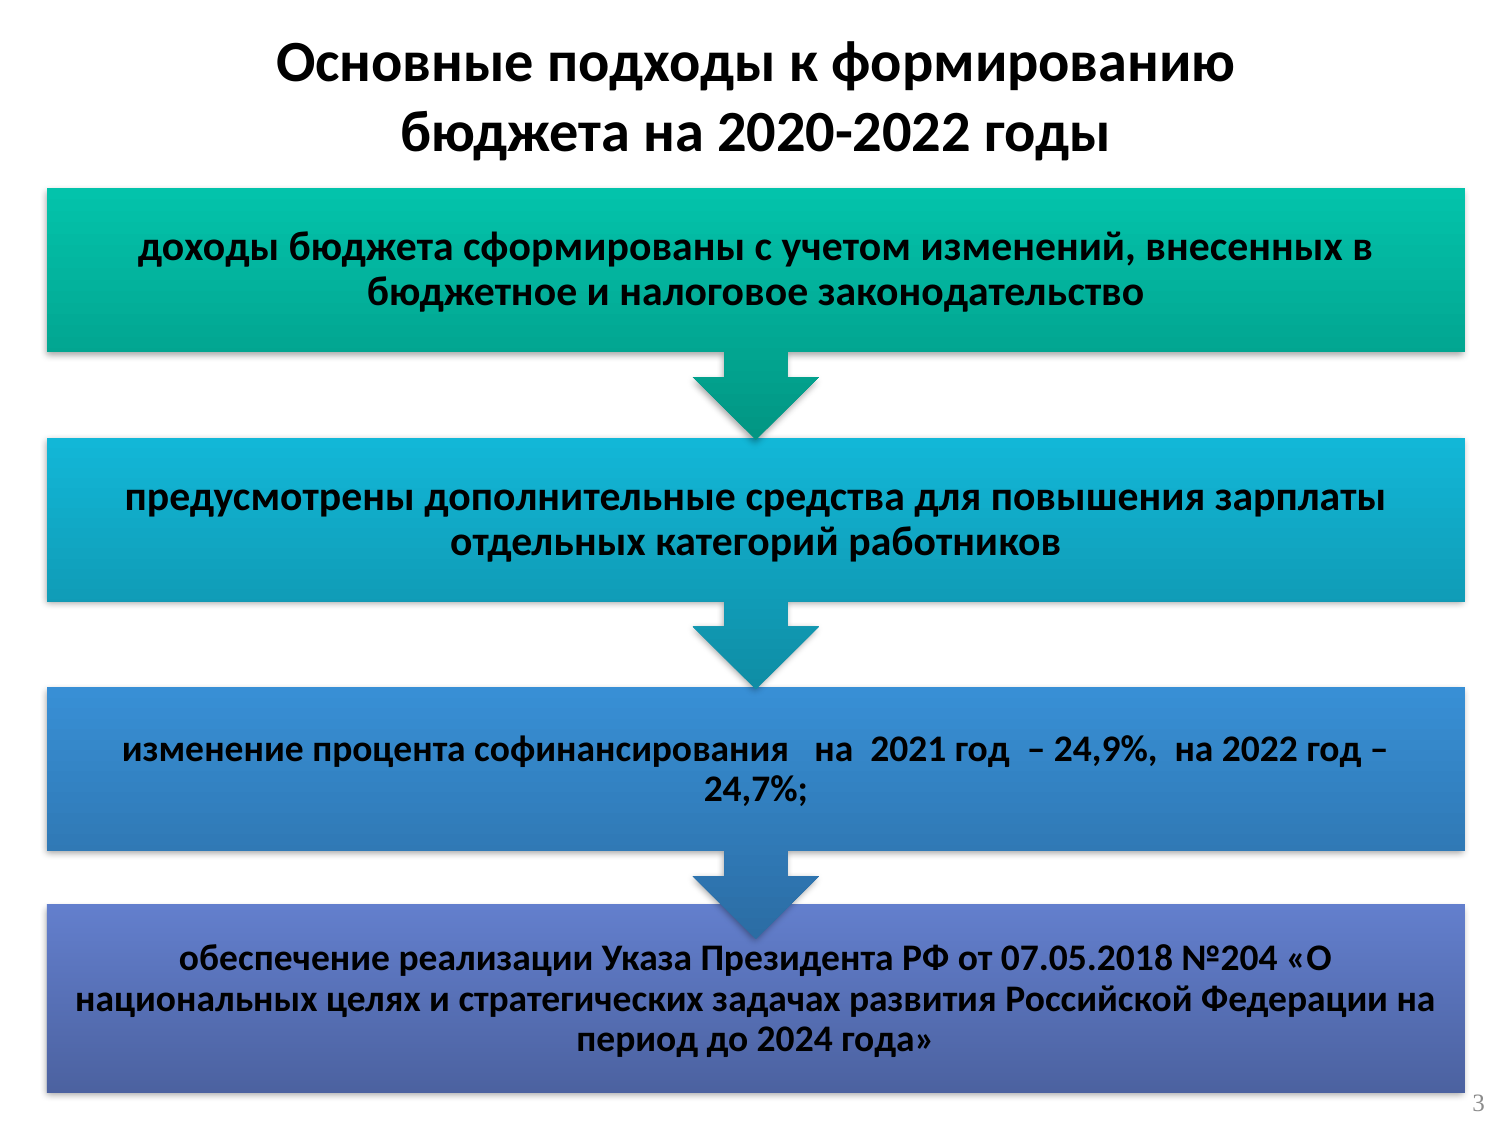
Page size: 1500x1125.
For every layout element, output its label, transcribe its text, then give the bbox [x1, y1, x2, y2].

slide_number 3 [1470, 1078, 1500, 1125]
text_box Основные подходы к формированию бюджета на 2020-2022 годы [58, 15, 1453, 170]
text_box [46, 187, 1466, 1125]
